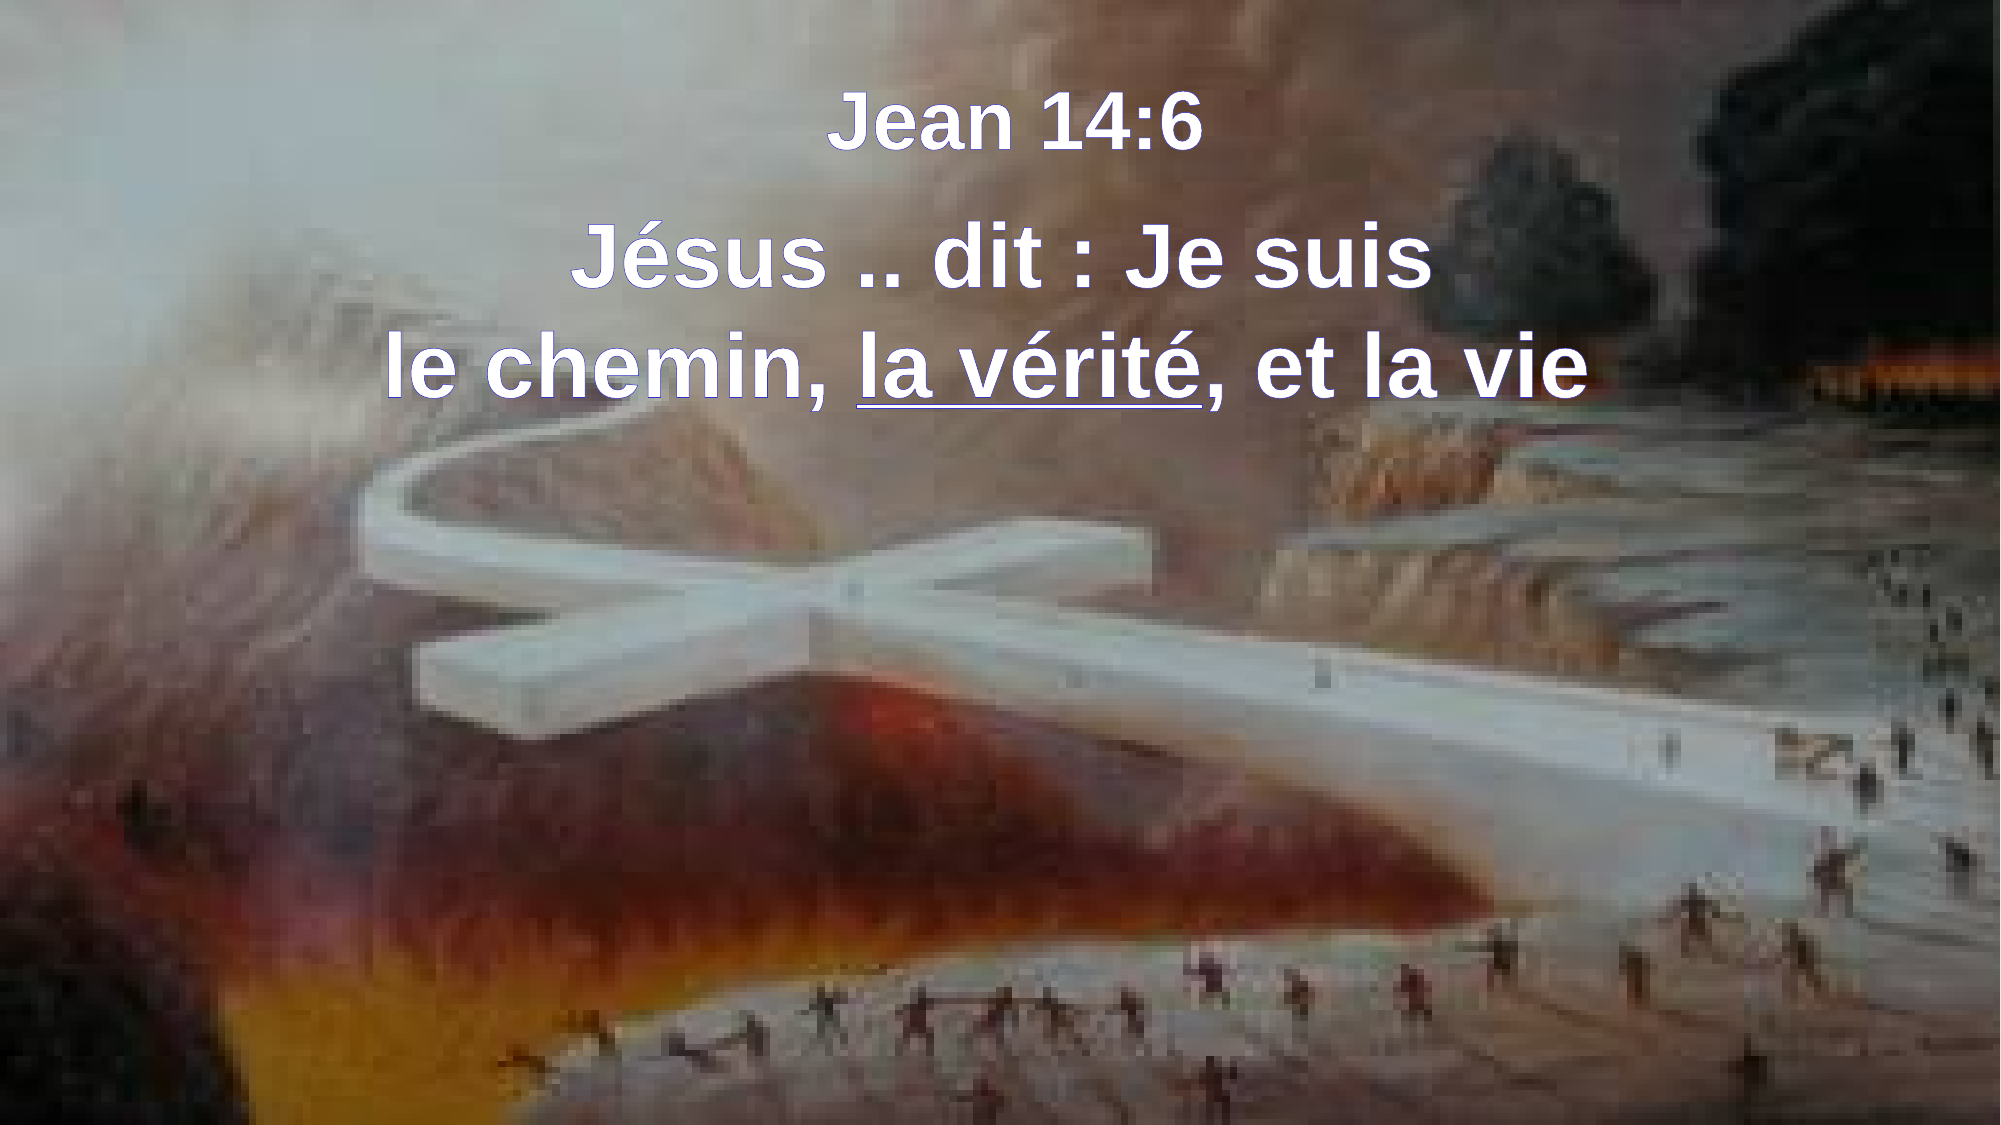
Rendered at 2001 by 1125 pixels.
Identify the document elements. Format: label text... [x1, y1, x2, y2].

text_box Jean 14:6 Jésus .. dit : Je suis le chemin, la vérité, et la vie [330, 58, 1701, 424]
picture [0, 0, 2001, 1125]
